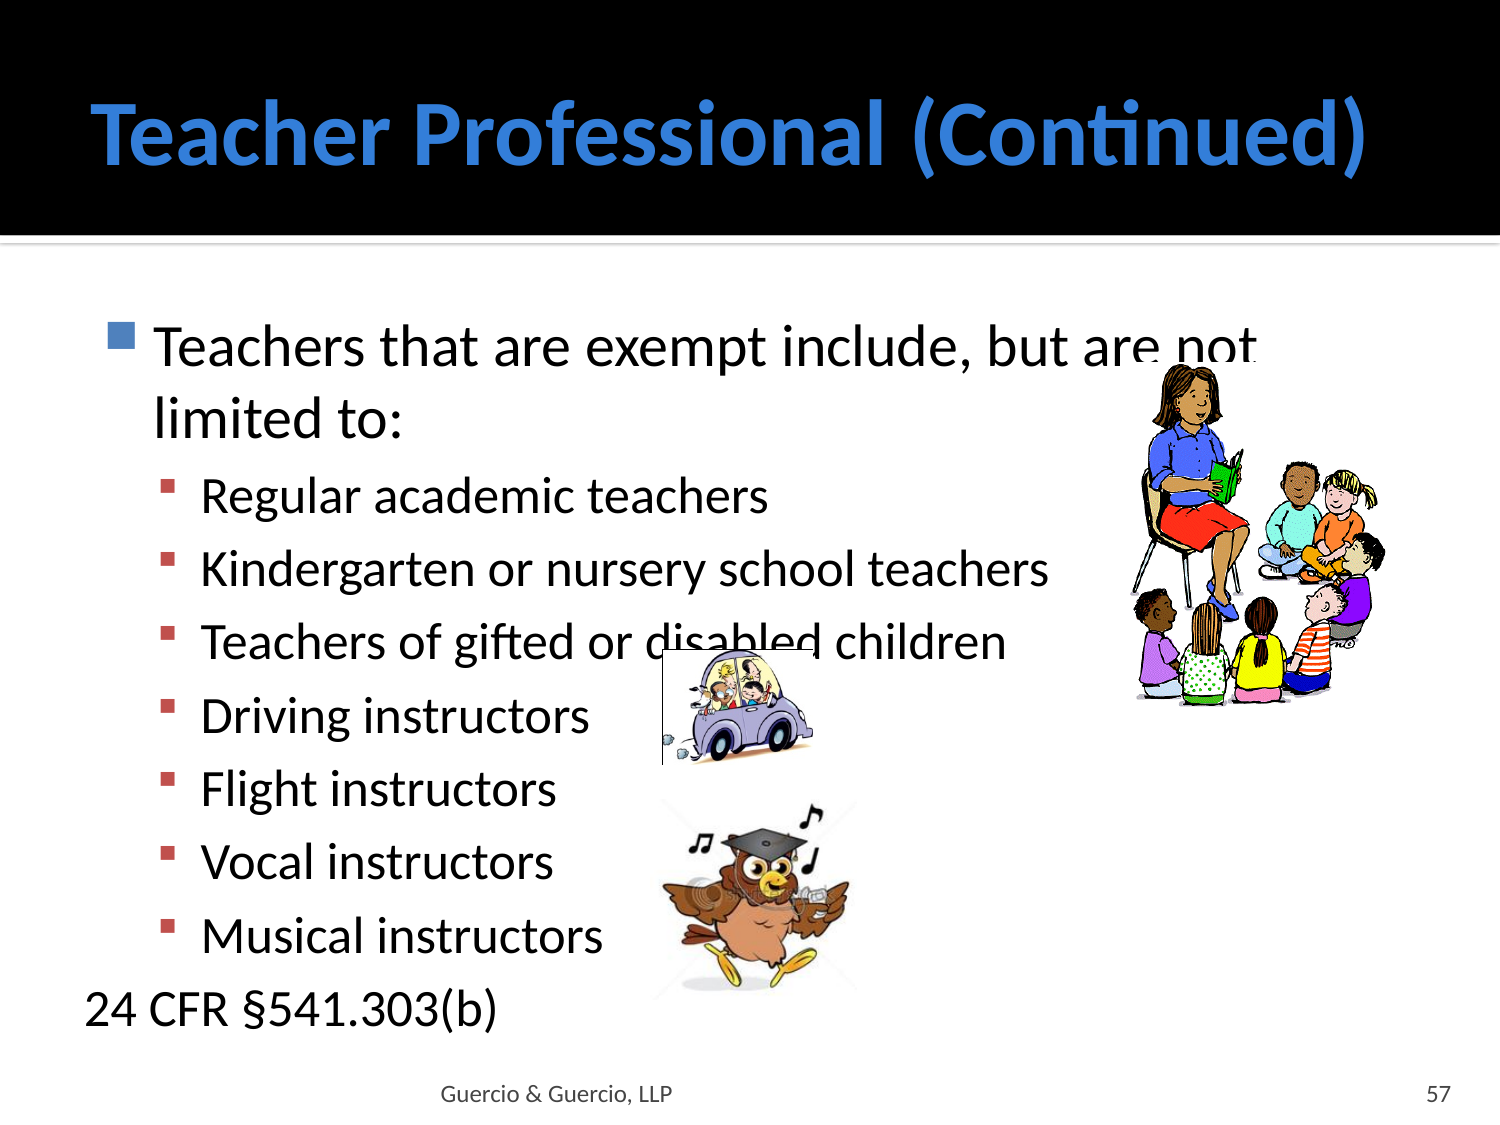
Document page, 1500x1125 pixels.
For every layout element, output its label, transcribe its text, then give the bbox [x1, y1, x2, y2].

picture [1124, 362, 1389, 707]
list Teachers that are exempt include, but are not limited to: Regular academic teachers Kindergarten or nursery school teachers Teachers of gifted or disabled children Driving instructors Flight instructors Vocal instructors Musical instructors 24 CFR §541.303(b) [75, 291, 1425, 1050]
footer Guercio & Guercio, LLP [433, 1062, 1337, 1108]
picture [662, 649, 813, 765]
slide_number 57 [1345, 1062, 1467, 1108]
picture [649, 799, 857, 1001]
title Teacher Professional (Continued) [75, 25, 1425, 231]
